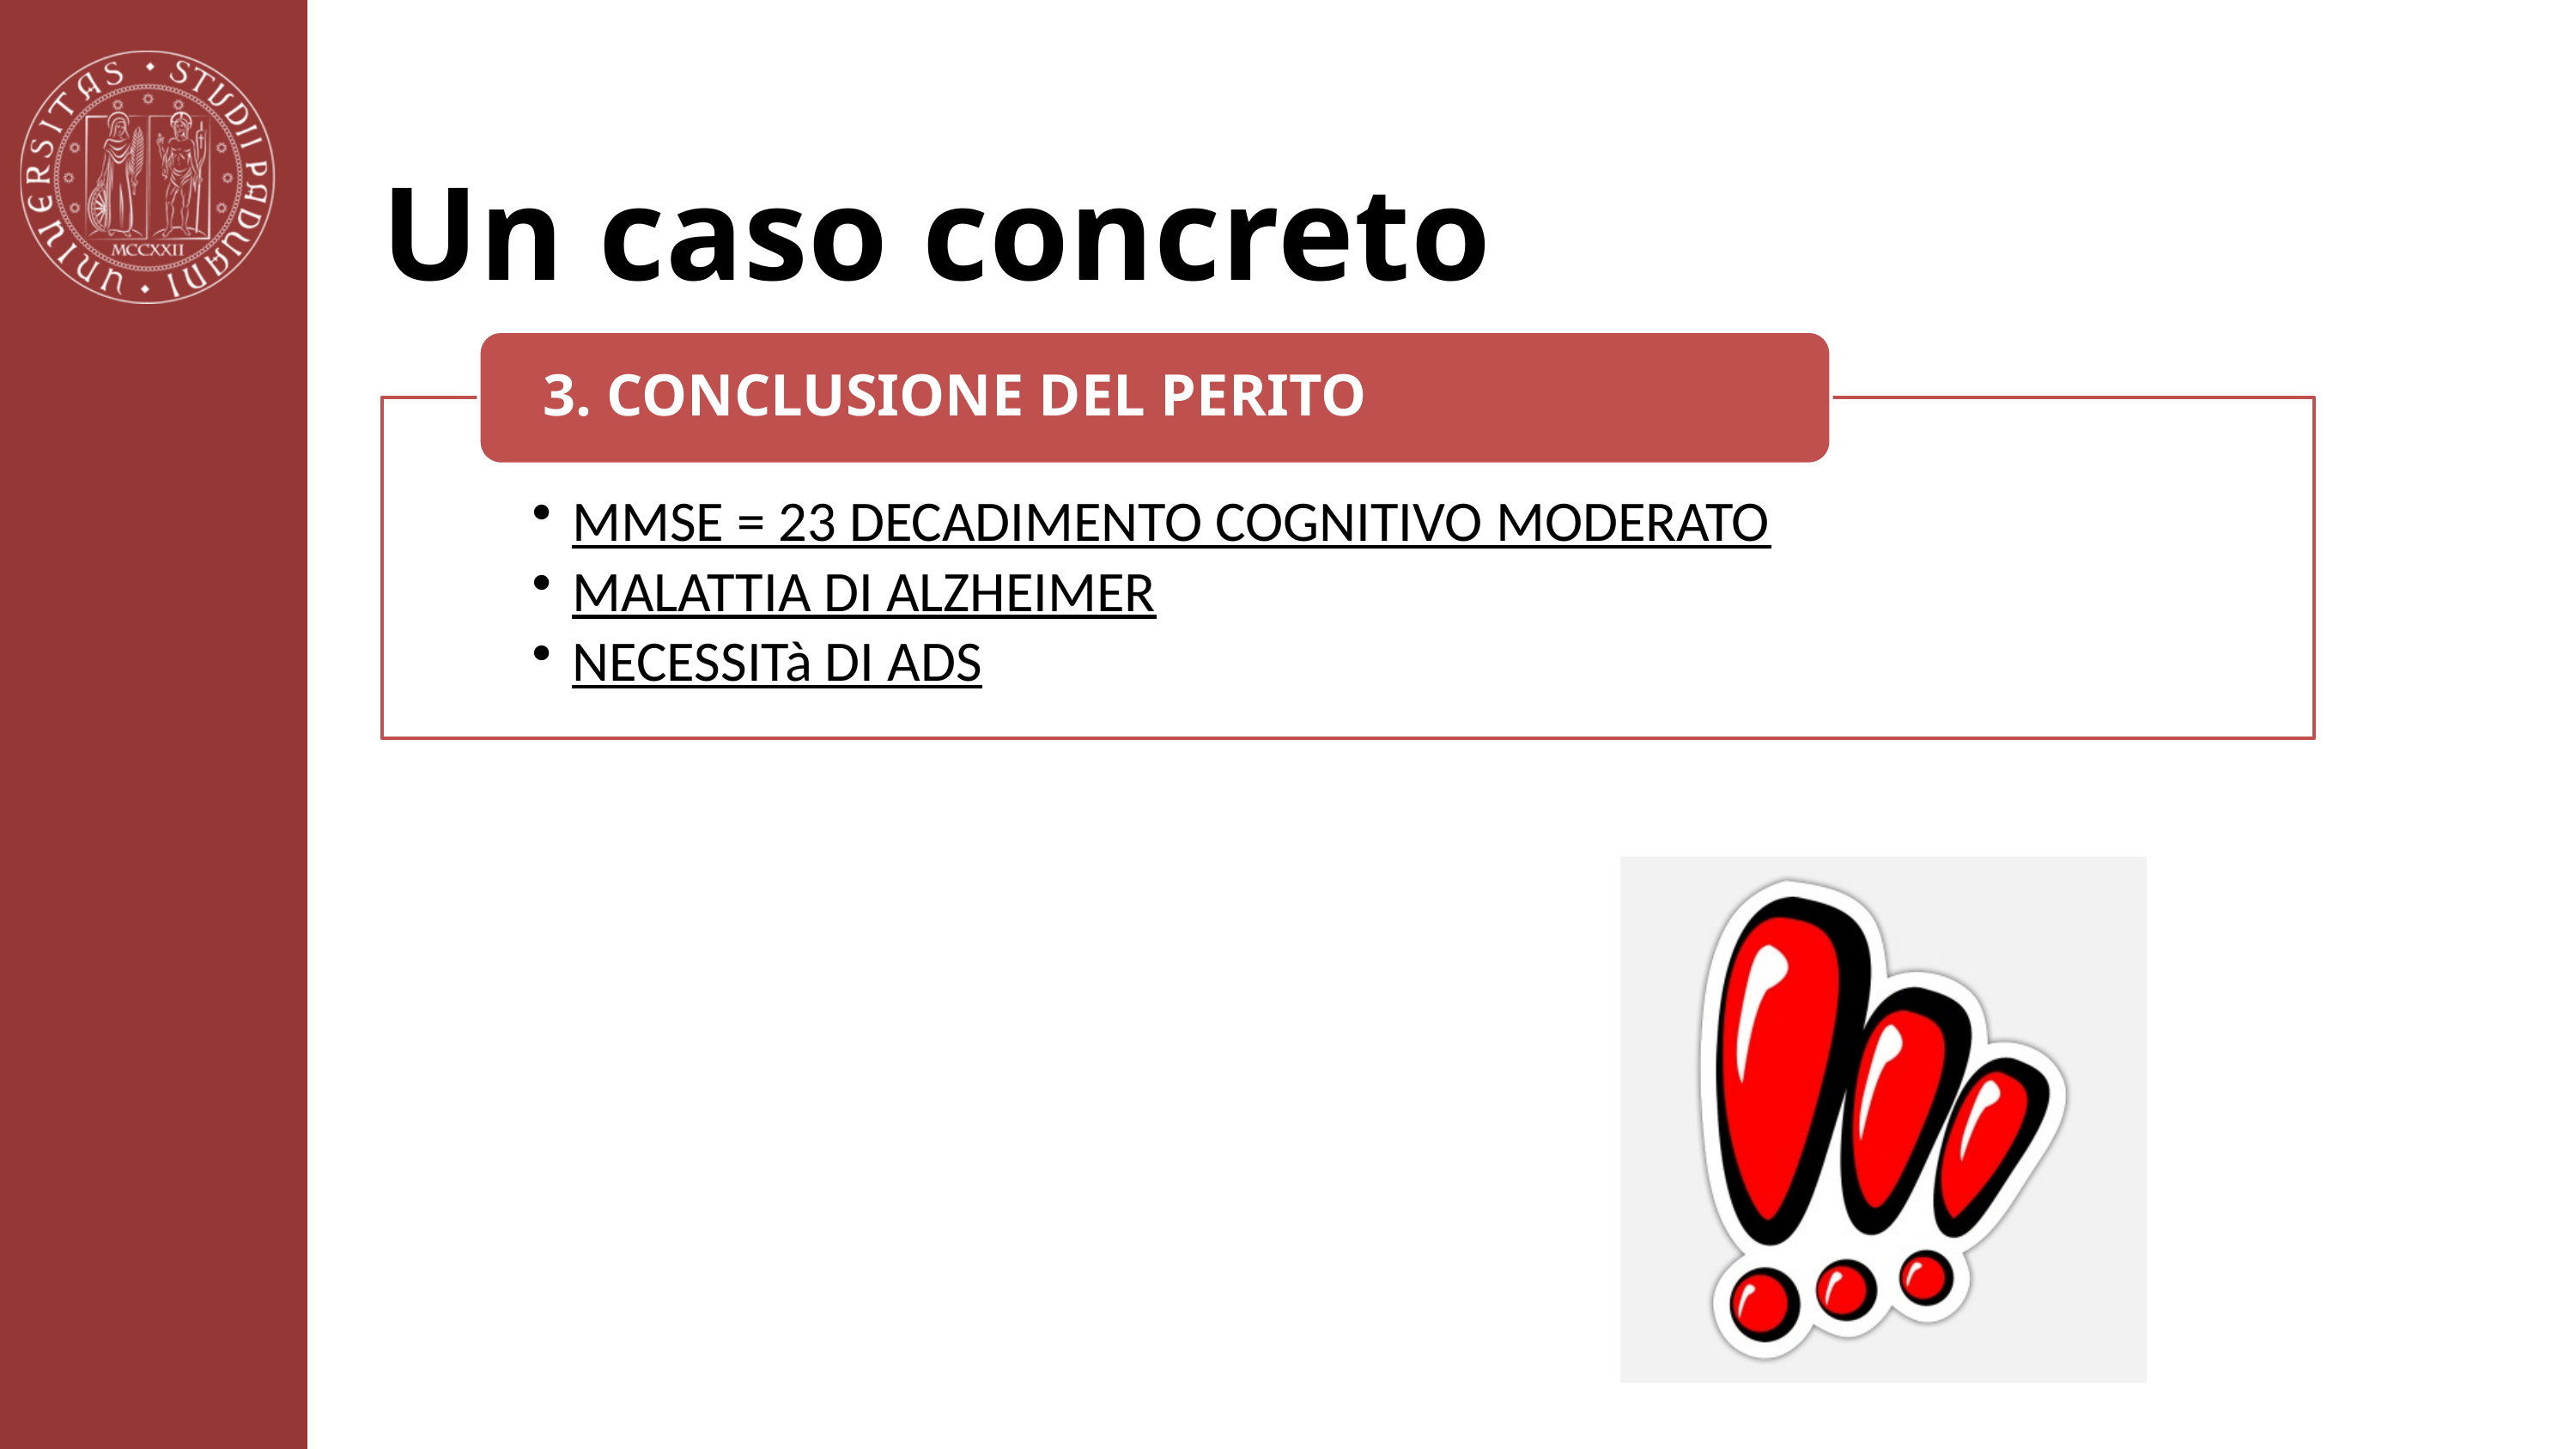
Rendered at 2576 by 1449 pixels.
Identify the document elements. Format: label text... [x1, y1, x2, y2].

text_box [381, 328, 2315, 742]
text_box Un caso concreto [382, 125, 1937, 306]
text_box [0, 0, 308, 1449]
picture [1620, 856, 2148, 1383]
